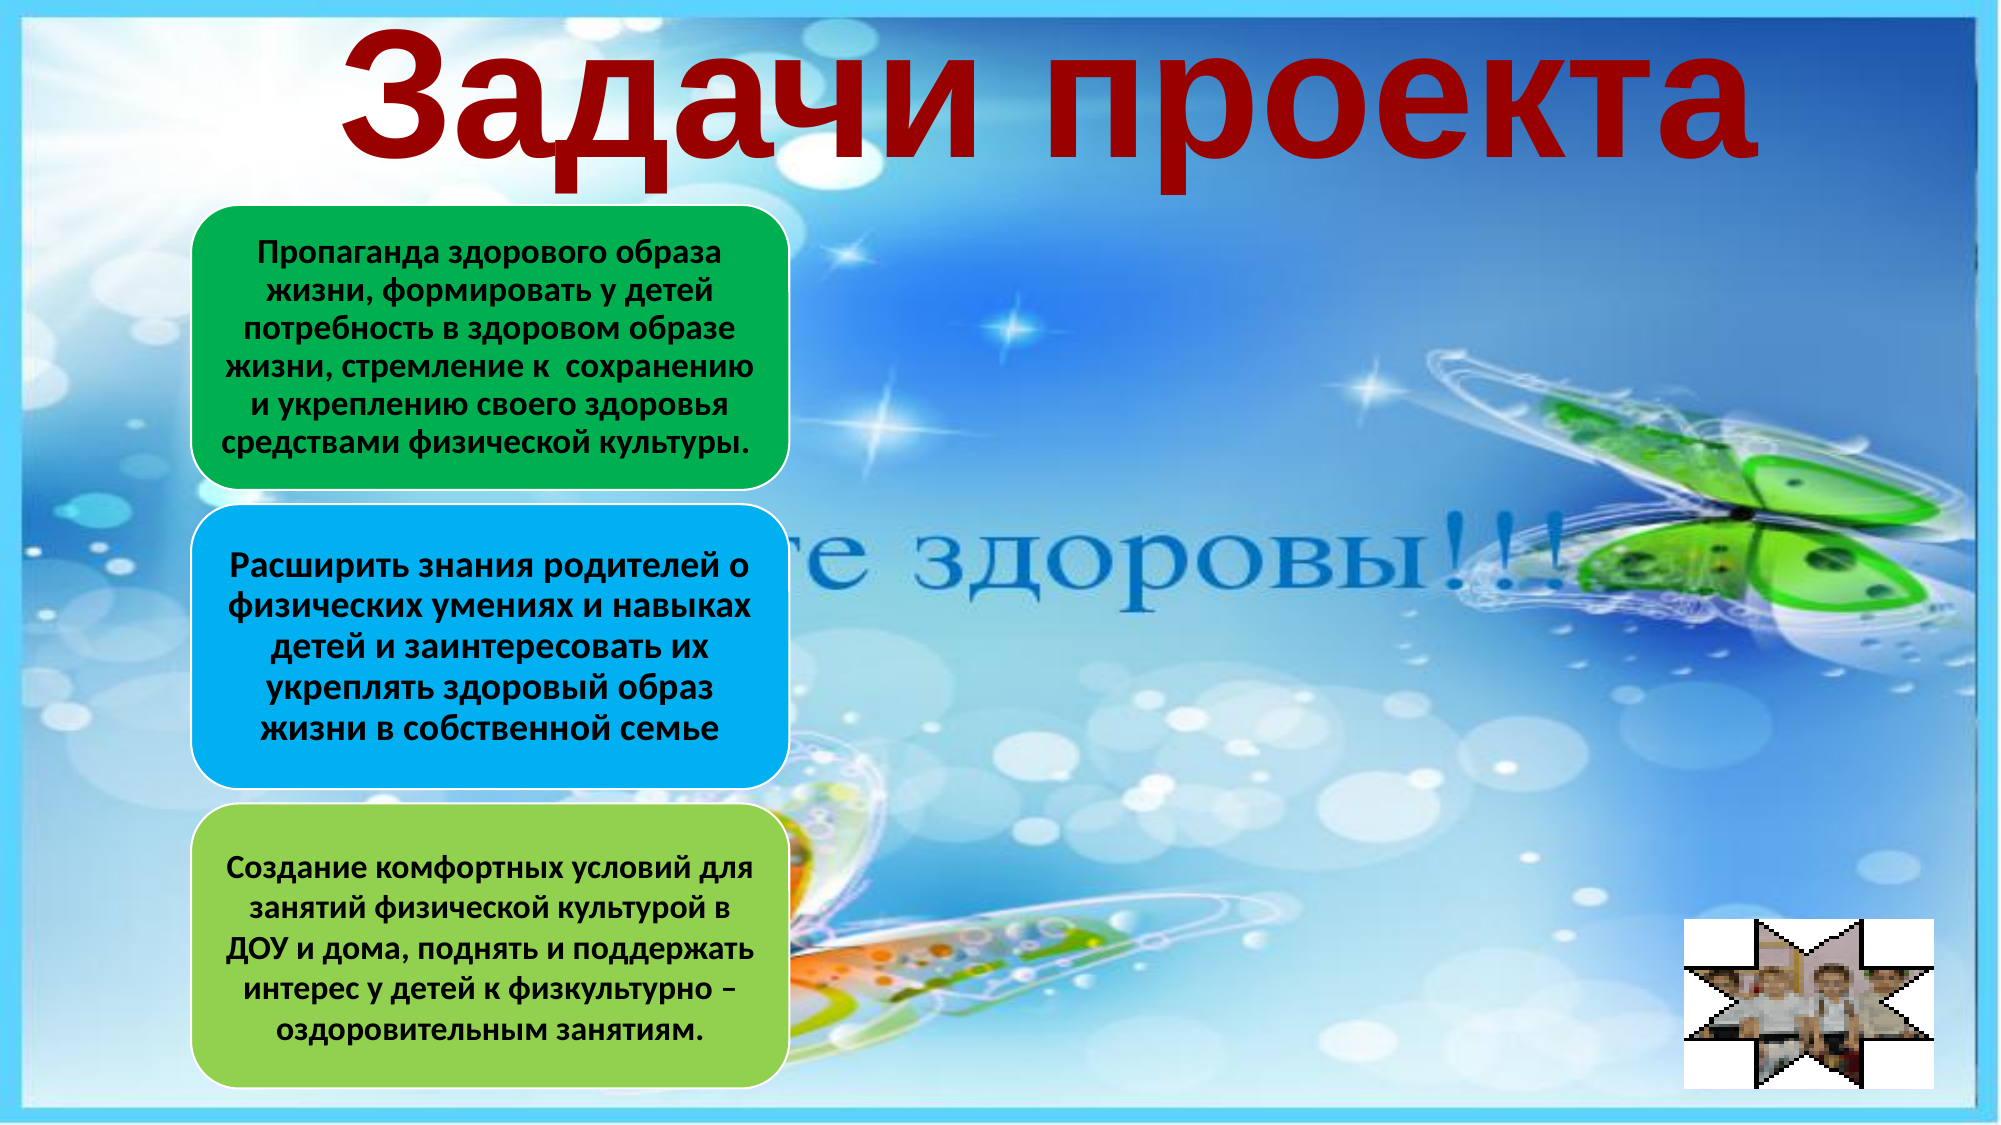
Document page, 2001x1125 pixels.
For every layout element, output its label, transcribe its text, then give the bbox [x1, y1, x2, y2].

title Задачи проекта [112, 25, 1934, 172]
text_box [191, 204, 1854, 1089]
picture [0, 0, 2001, 1125]
